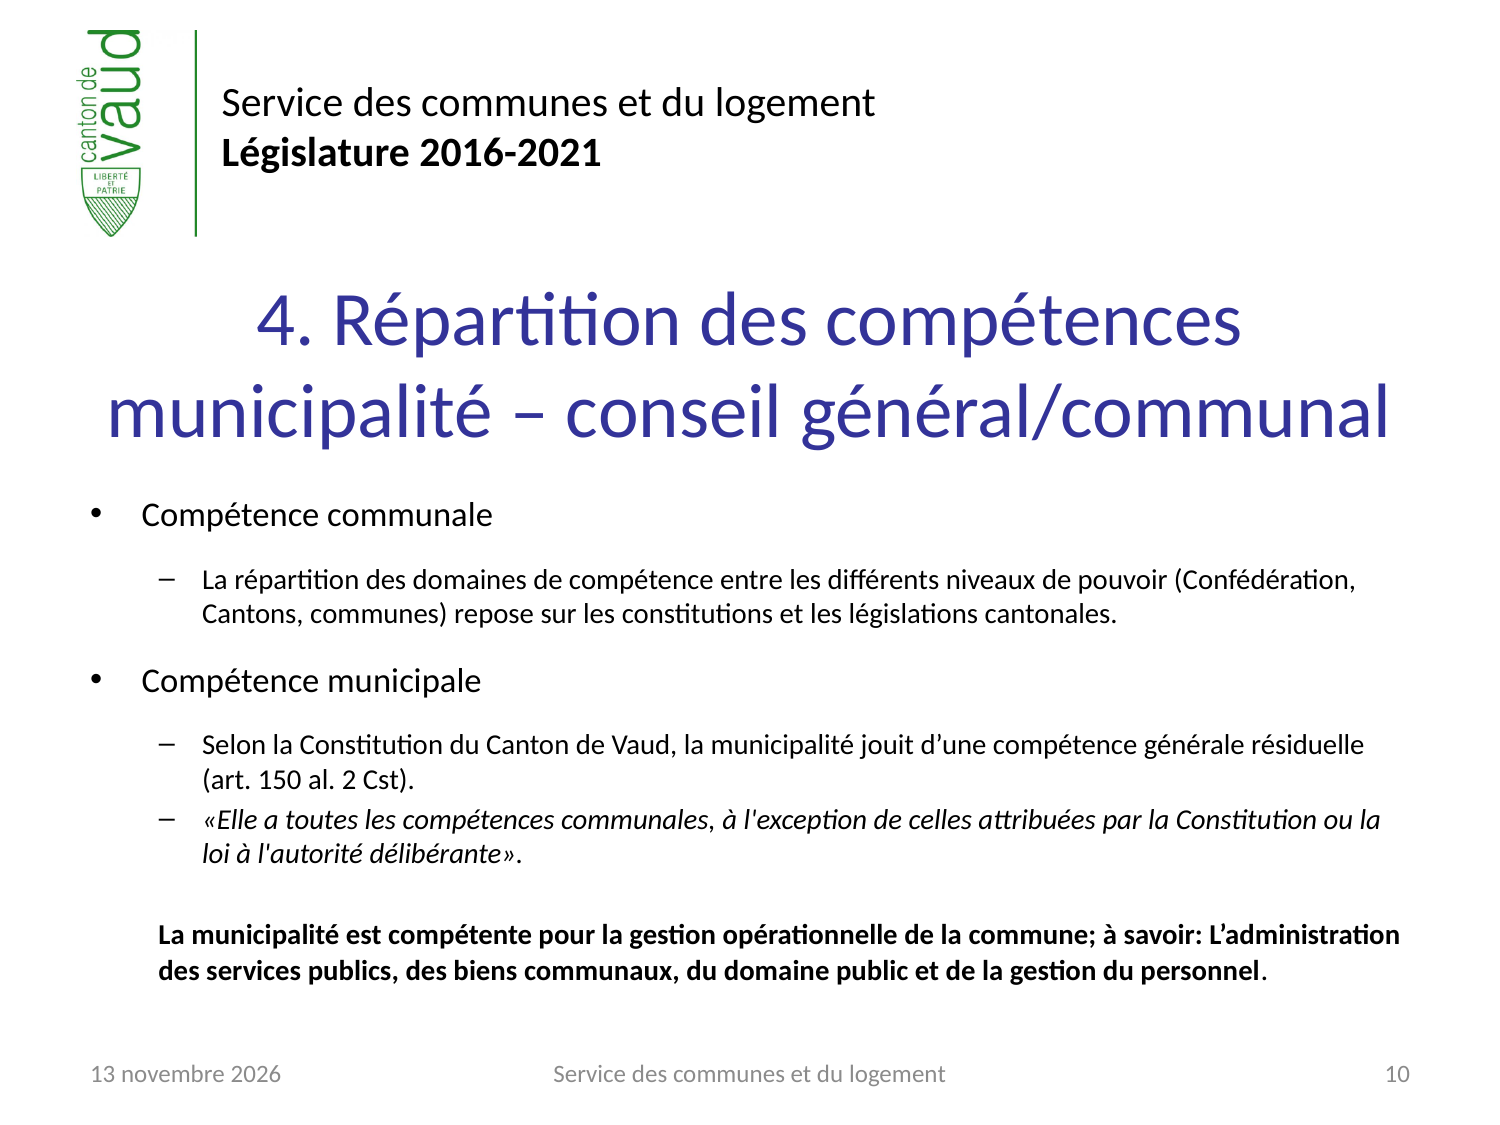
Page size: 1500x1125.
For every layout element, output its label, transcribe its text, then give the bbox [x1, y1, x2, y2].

list Compétence communale La répartition des domaines de compétence entre les différents niveaux de pouvoir (Confédération, Cantons, communes) repose sur les constitutions et les législations cantonales. Compétence municipale Selon la Constitution du Canton de Vaud, la municipalité jouit d’une compétence générale résiduelle (art. 150 al. 2 Cst). «Elle a toutes les compétences communales, à l'exception de celles attribuées par la Constitution ou la loi à l'autorité délibérante». La municipalité est compétente pour la gestion opérationnelle de la commune; à savoir: L’administration des services publics, des biens communaux, du domaine public et de la gestion du personnel. [75, 484, 1425, 1035]
title 4. Répartition des compétences municipalité – conseil général/communal [75, 267, 1425, 455]
slide_number 6 juin 2017 [75, 1042, 425, 1103]
slide_number 10 [1074, 1042, 1425, 1103]
footer Service des communes et du logement [512, 1042, 988, 1103]
picture [76, 30, 197, 237]
